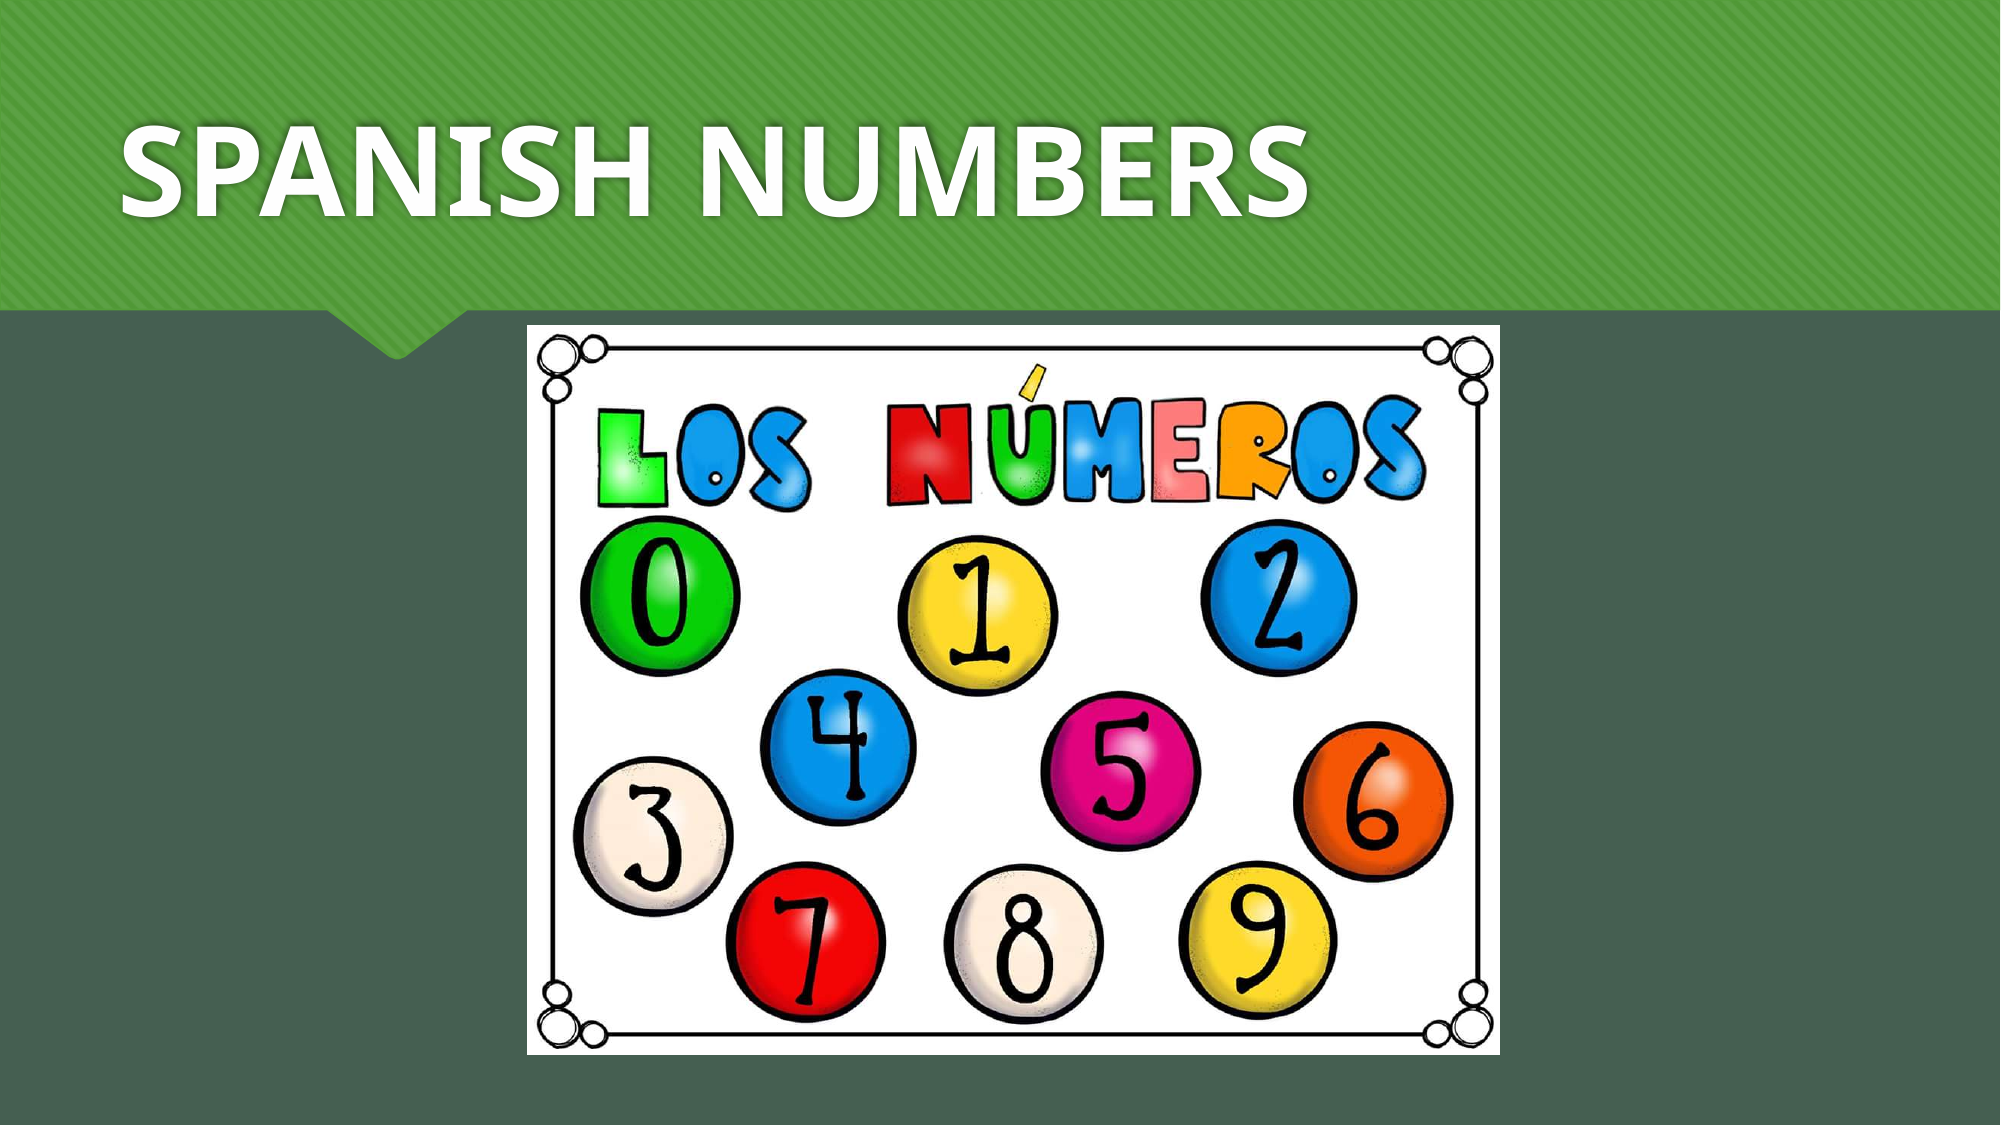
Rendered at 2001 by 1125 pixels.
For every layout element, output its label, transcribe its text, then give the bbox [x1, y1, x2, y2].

picture [527, 325, 1501, 1056]
title SPANISH NUMBERS [102, 89, 2000, 250]
